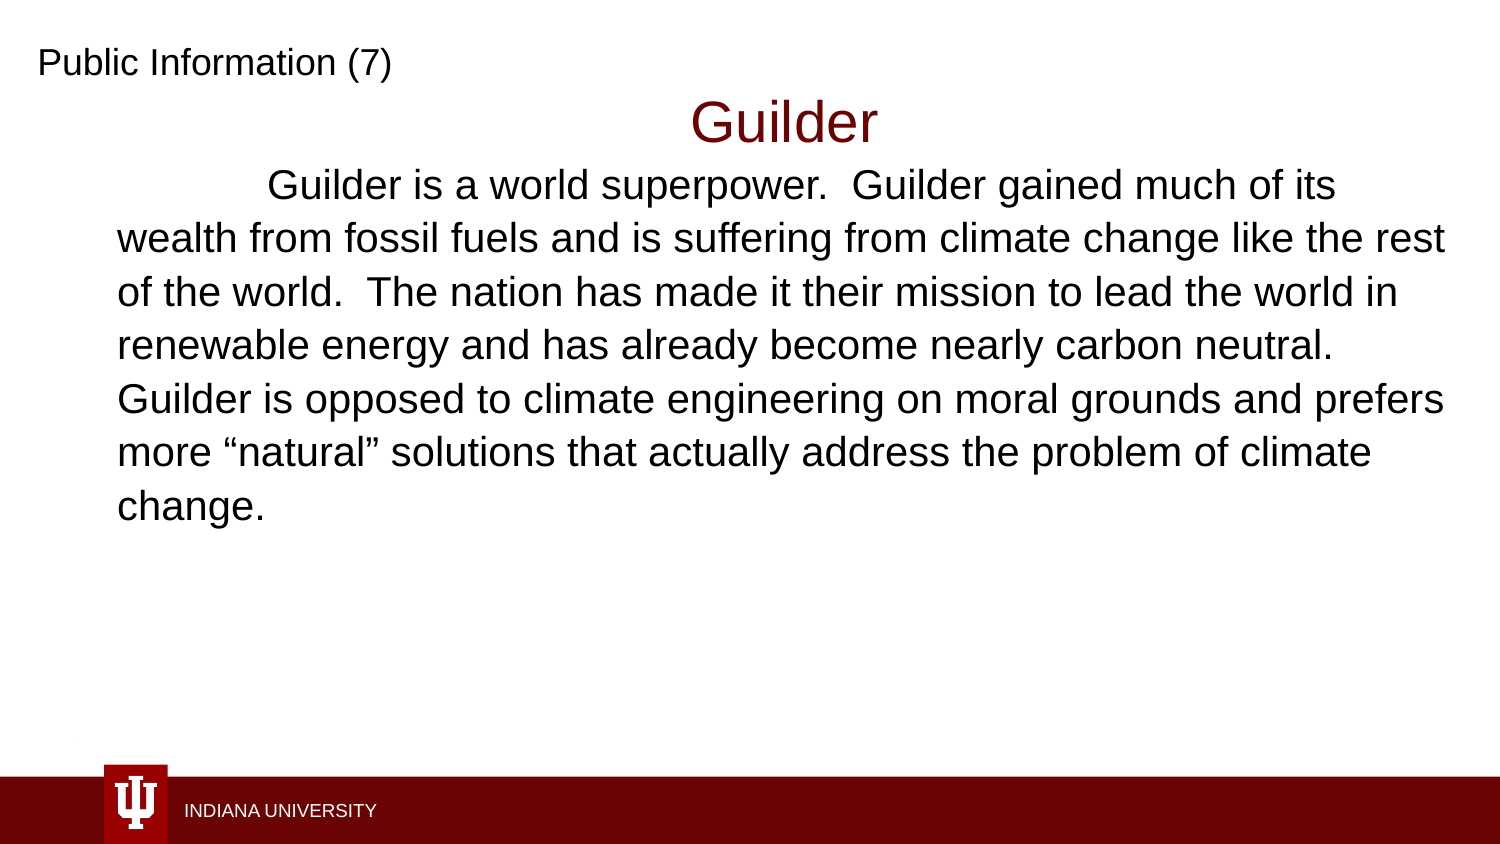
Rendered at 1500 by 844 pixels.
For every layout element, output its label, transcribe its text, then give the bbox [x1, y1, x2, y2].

text_box Guilder Guilder is a world superpower. Guilder gained much of its wealth from fossil fuels and is suffering from climate change like the rest of the world. The nation has made it their mission to lead the world in renewable energy and has already become nearly carbon neutral. Guilder is opposed to climate engineering on moral grounds and prefers more “natural” solutions that actually address the problem of climate change. [102, 71, 1467, 590]
text_box Public Information (7) [22, 30, 659, 91]
picture [79, 740, 192, 844]
